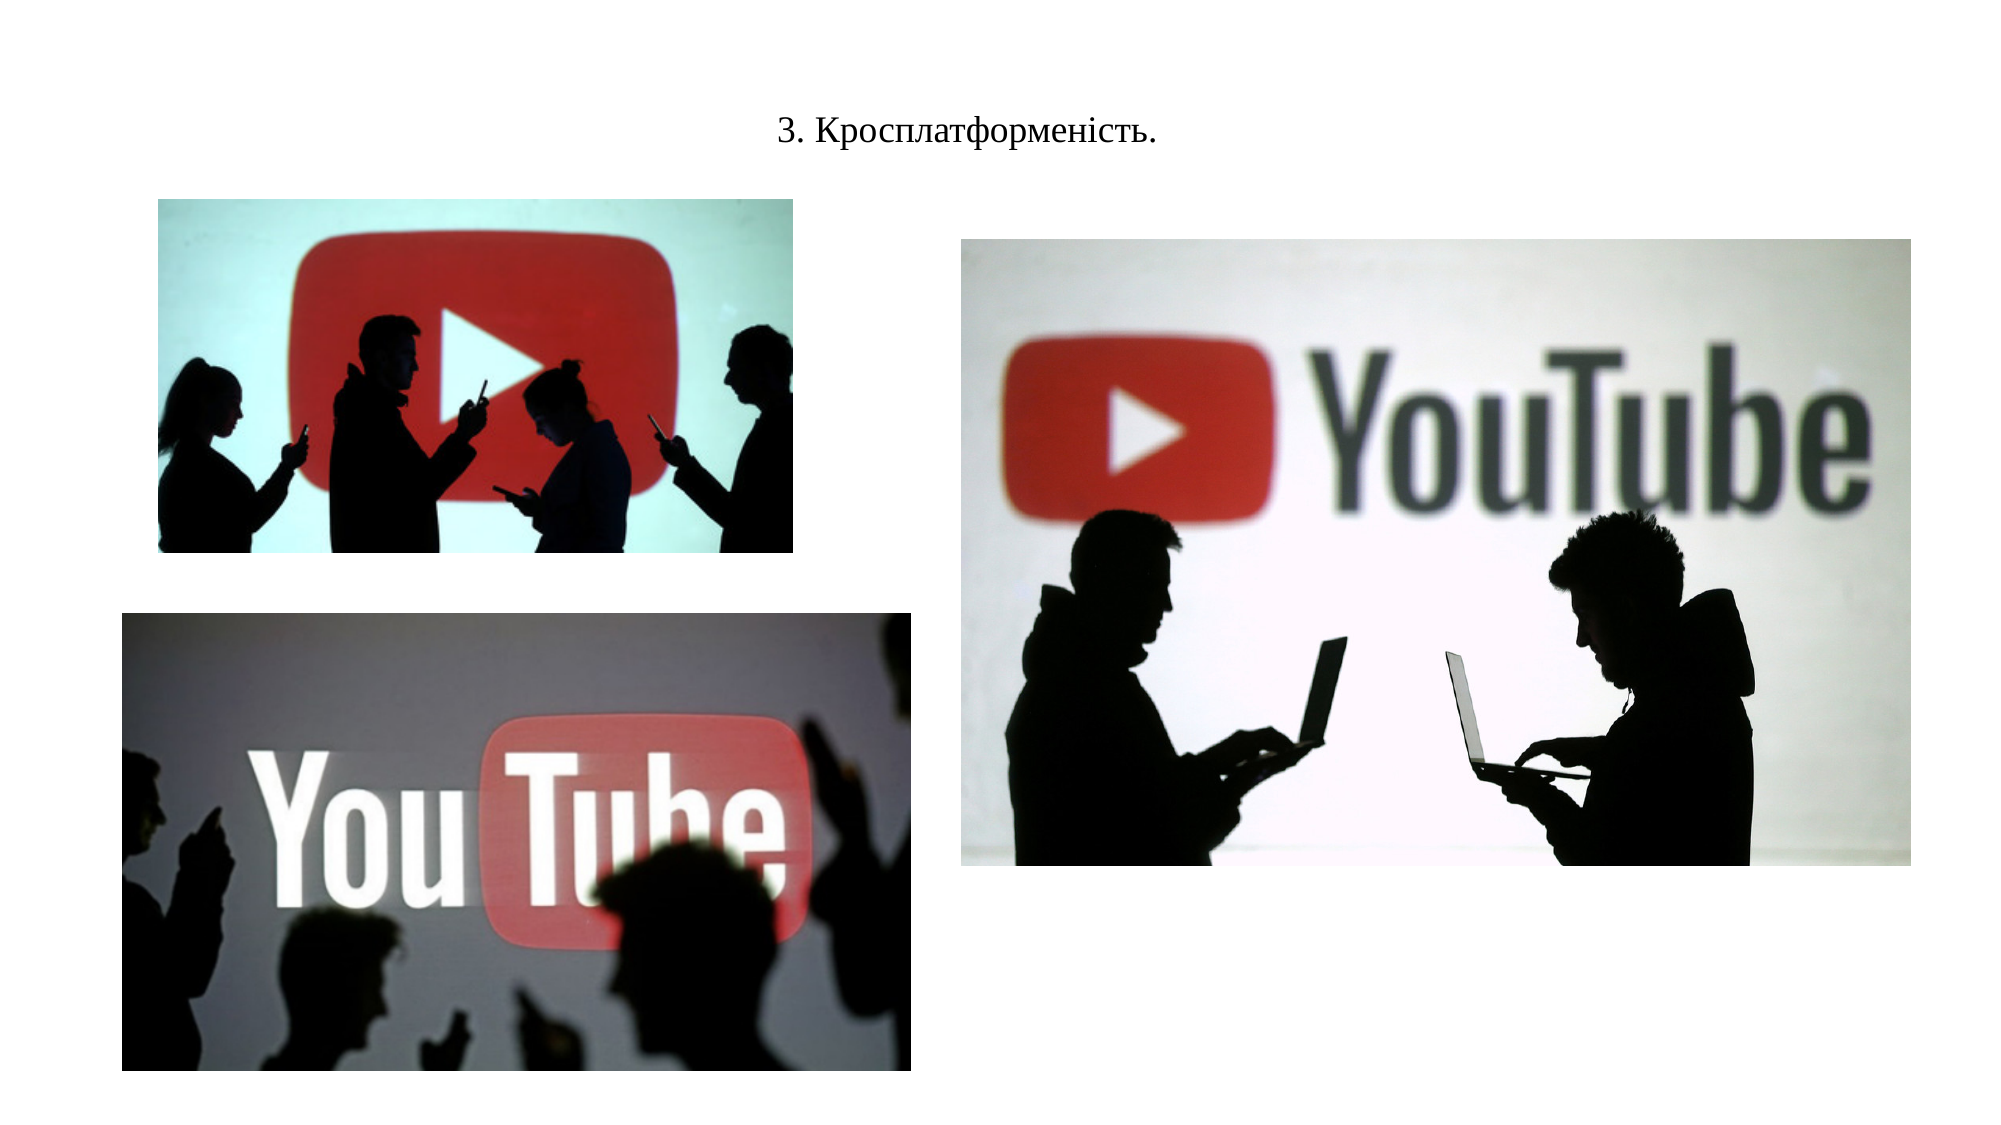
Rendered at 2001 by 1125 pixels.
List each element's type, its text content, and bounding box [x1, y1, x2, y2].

picture [158, 199, 793, 553]
picture [961, 239, 1911, 866]
text_box 3. Кросплатформеність. [762, 97, 1173, 158]
picture [122, 613, 911, 1071]
